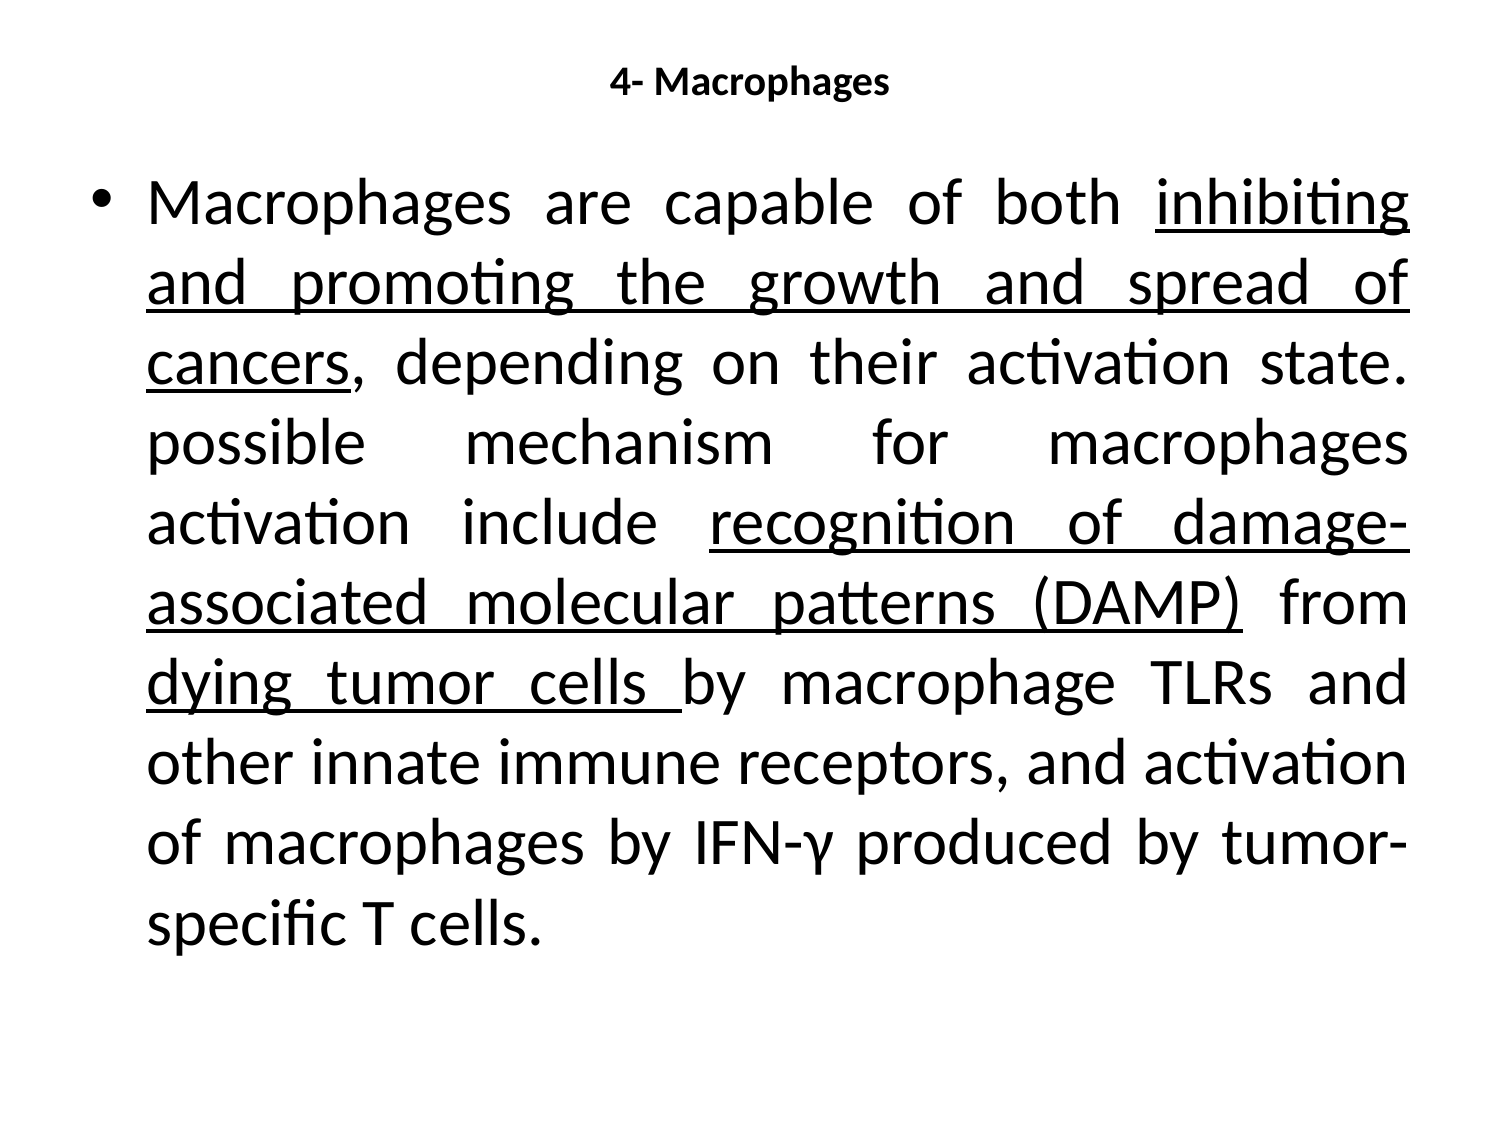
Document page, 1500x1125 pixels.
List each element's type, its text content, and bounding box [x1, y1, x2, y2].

list Macrophages are capable of both inhibiting and promoting the growth and spread of cancers, depending on their activation state. possible mechanism for macrophages activation include recognition of damage-associated molecular patterns (DAMP) from dying tumor cells by macrophage TLRs and other innate immune receptors, and activation of macrophages by IFN-γ produced by tumor-specific T cells. [75, 149, 1425, 1063]
title 4- Macrophages [75, 45, 1425, 149]
